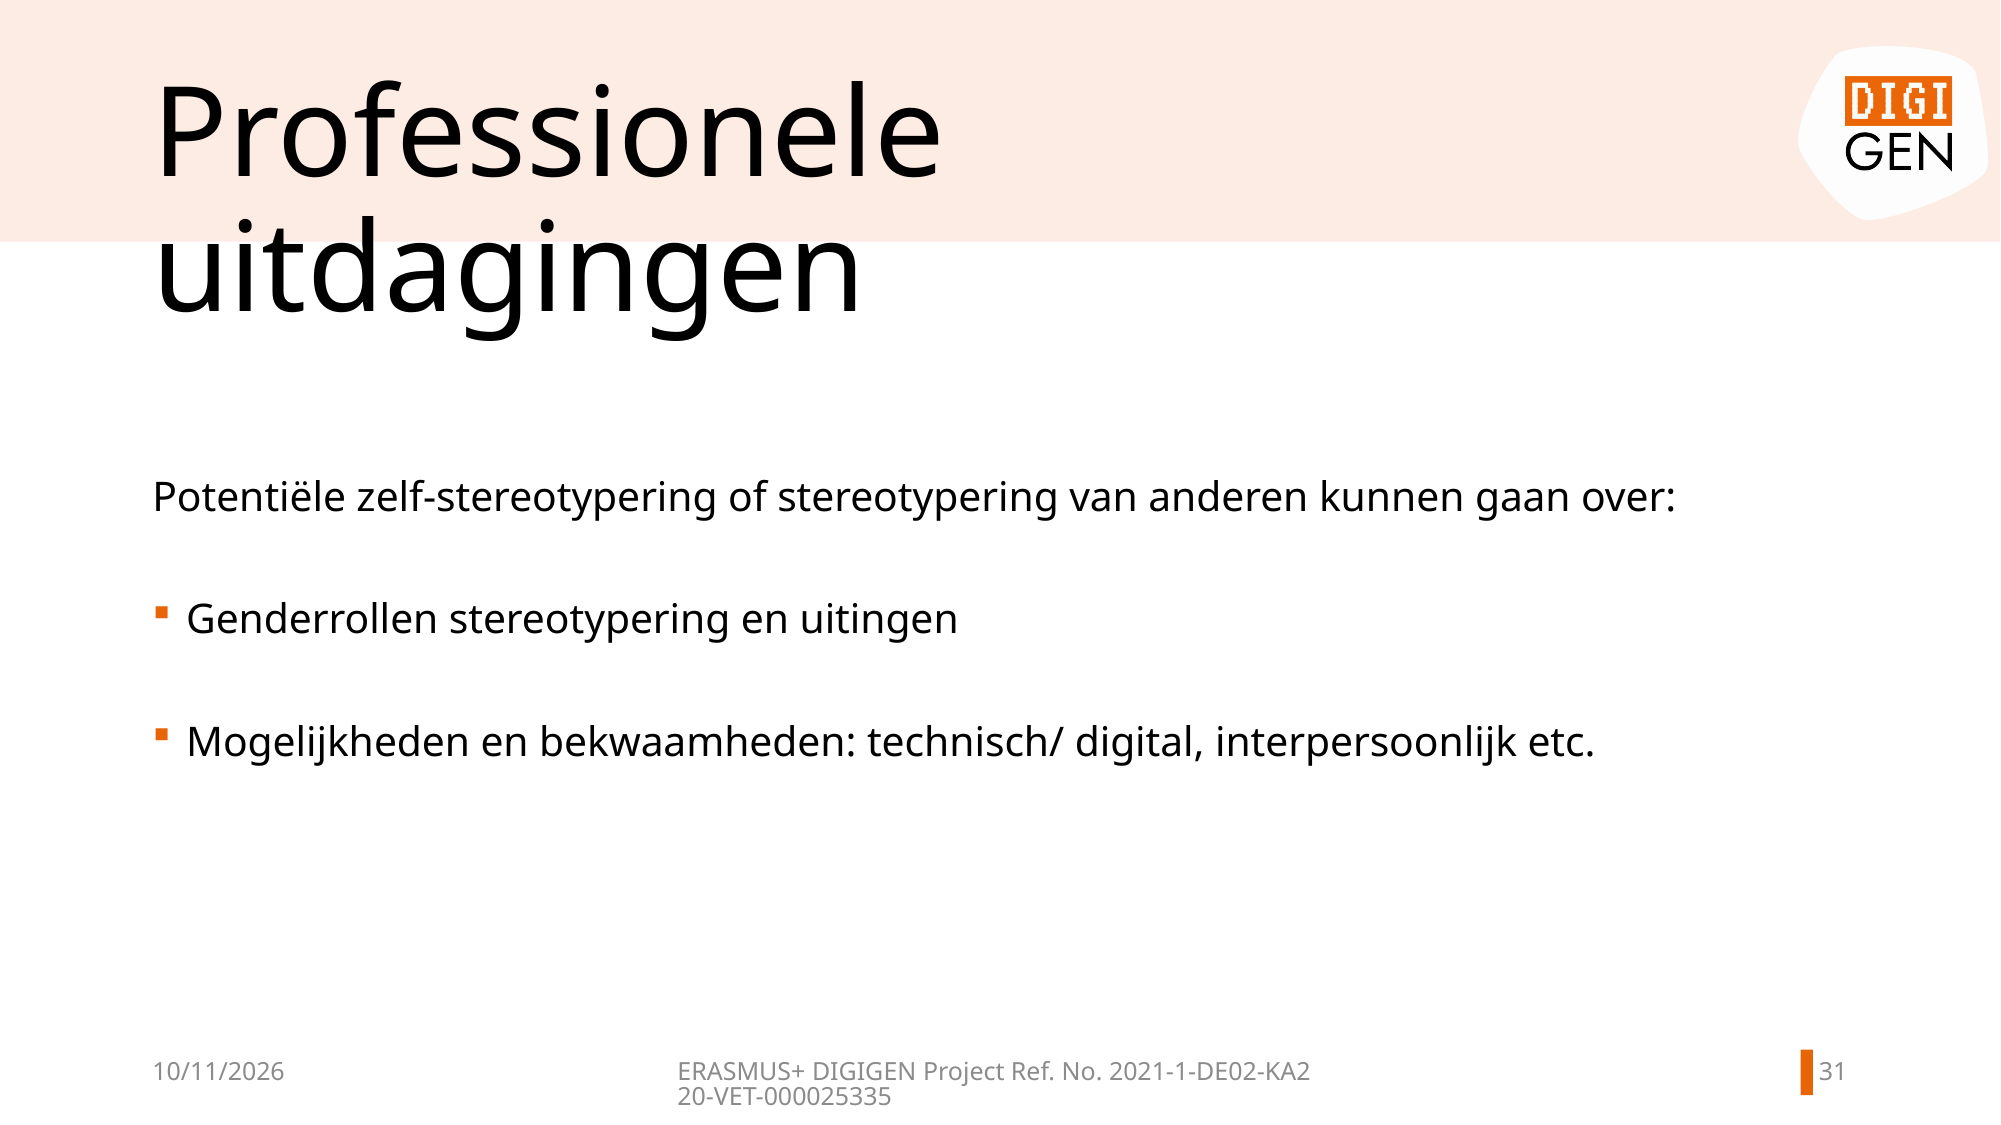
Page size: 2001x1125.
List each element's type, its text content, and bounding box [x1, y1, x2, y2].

footer ERASMUS+ DIGIGEN Project Ref. No. 2021-1-DE02-KA220-VET-000025335 [662, 1042, 1338, 1103]
picture [1798, 46, 1988, 220]
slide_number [137, 1042, 588, 1103]
text_box Potentiële zelf-stereotypering of stereotypering van anderen kunnen gaan over: Genderrollen stereotypering en uitingen Mogelijkheden en bekwaamheden: technisch/ digital, interpersoonlijk etc. [137, 390, 1747, 842]
slide_number 30 [1764, 1042, 1863, 1103]
title Professionele uitdagingen [137, 61, 1628, 190]
